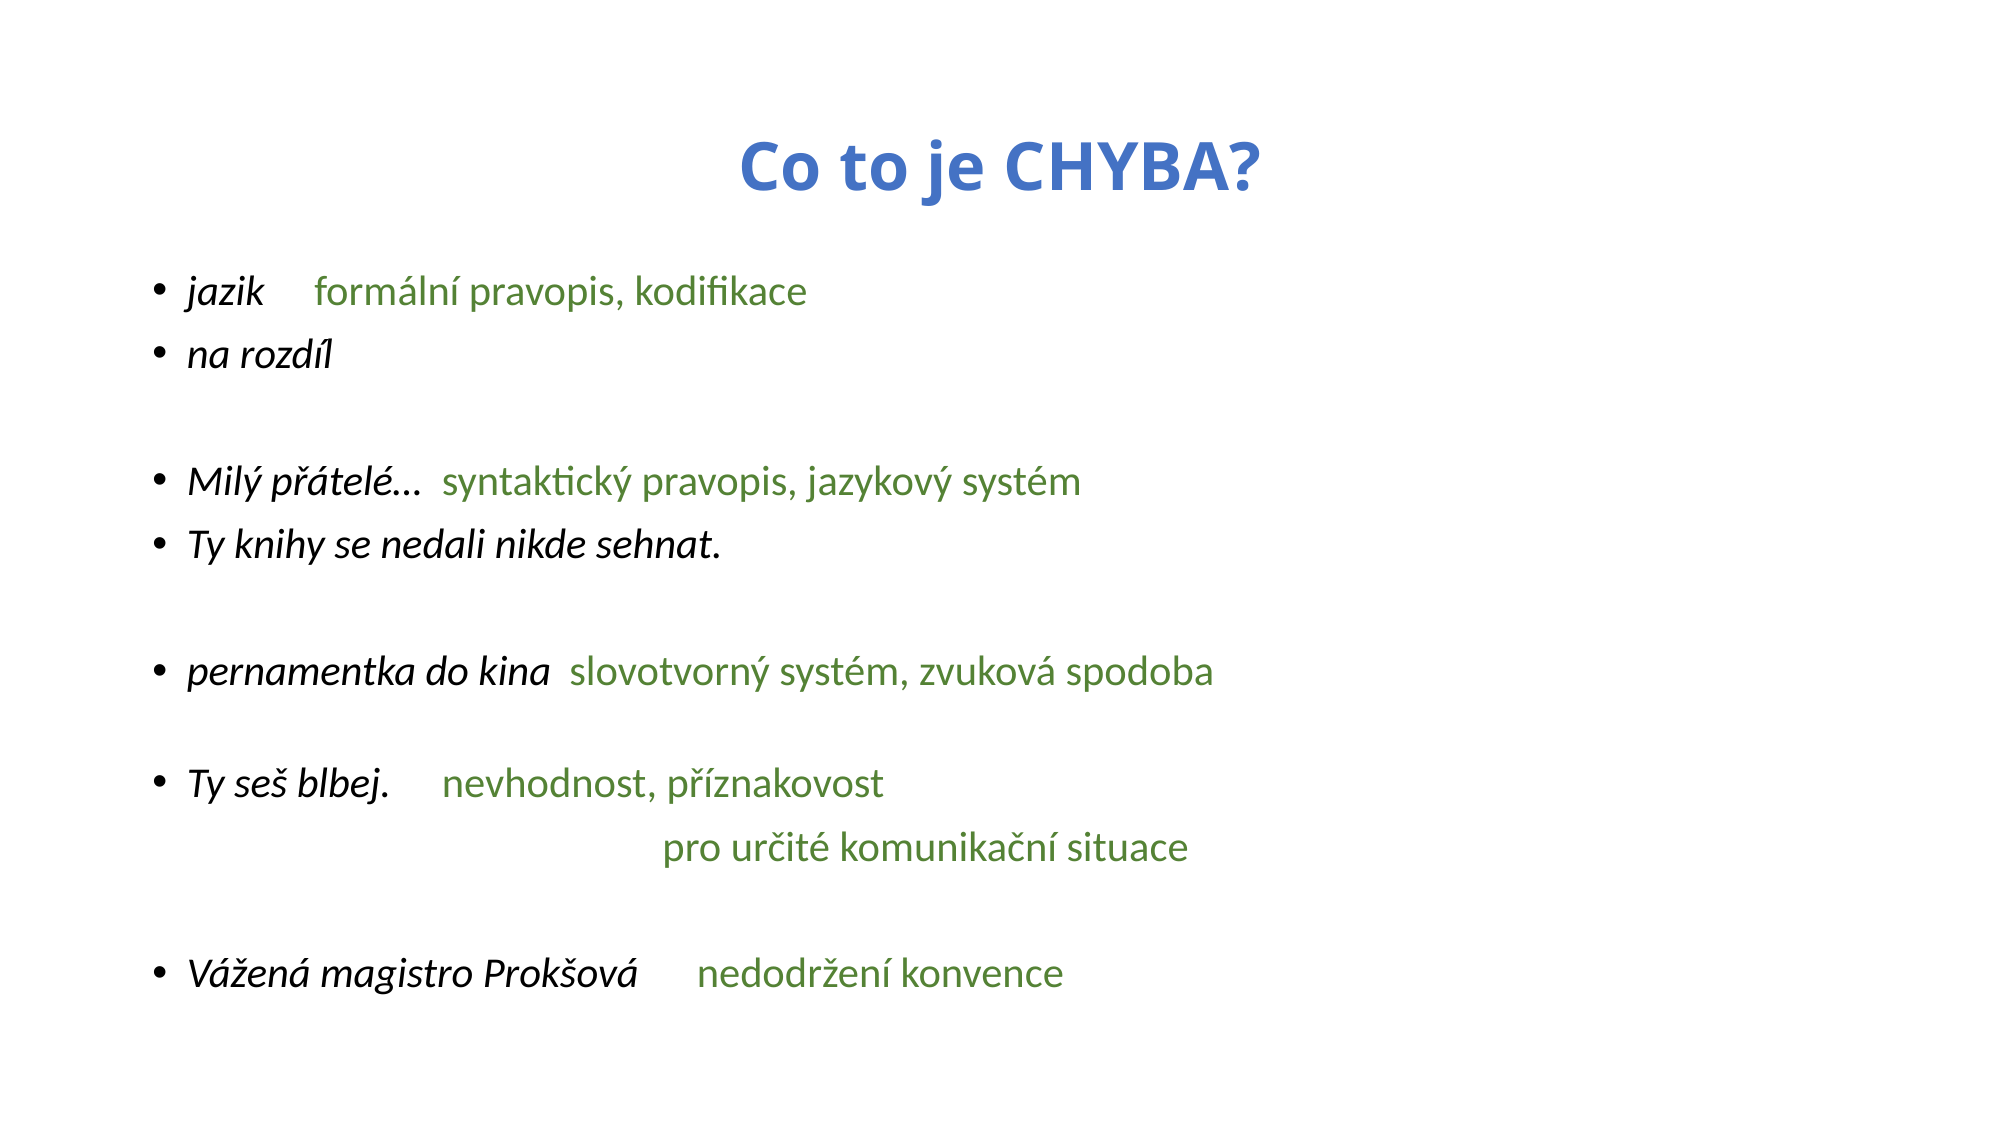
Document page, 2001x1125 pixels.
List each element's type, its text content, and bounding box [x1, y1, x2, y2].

list jazik formální pravopis, kodifikace na rozdíl Milý přátelé… syntaktický pravopis, jazykový systém Ty knihy se nedali nikde sehnat. pernamentka do kina slovotvorný systém, zvuková spodoba Ty seš blbej. nevhodnost, příznakovost pro určité komunikační situace Vážená magistro Prokšová nedodržení konvence [137, 260, 1704, 1014]
title Co to je CHYBA? [137, 59, 1863, 278]
